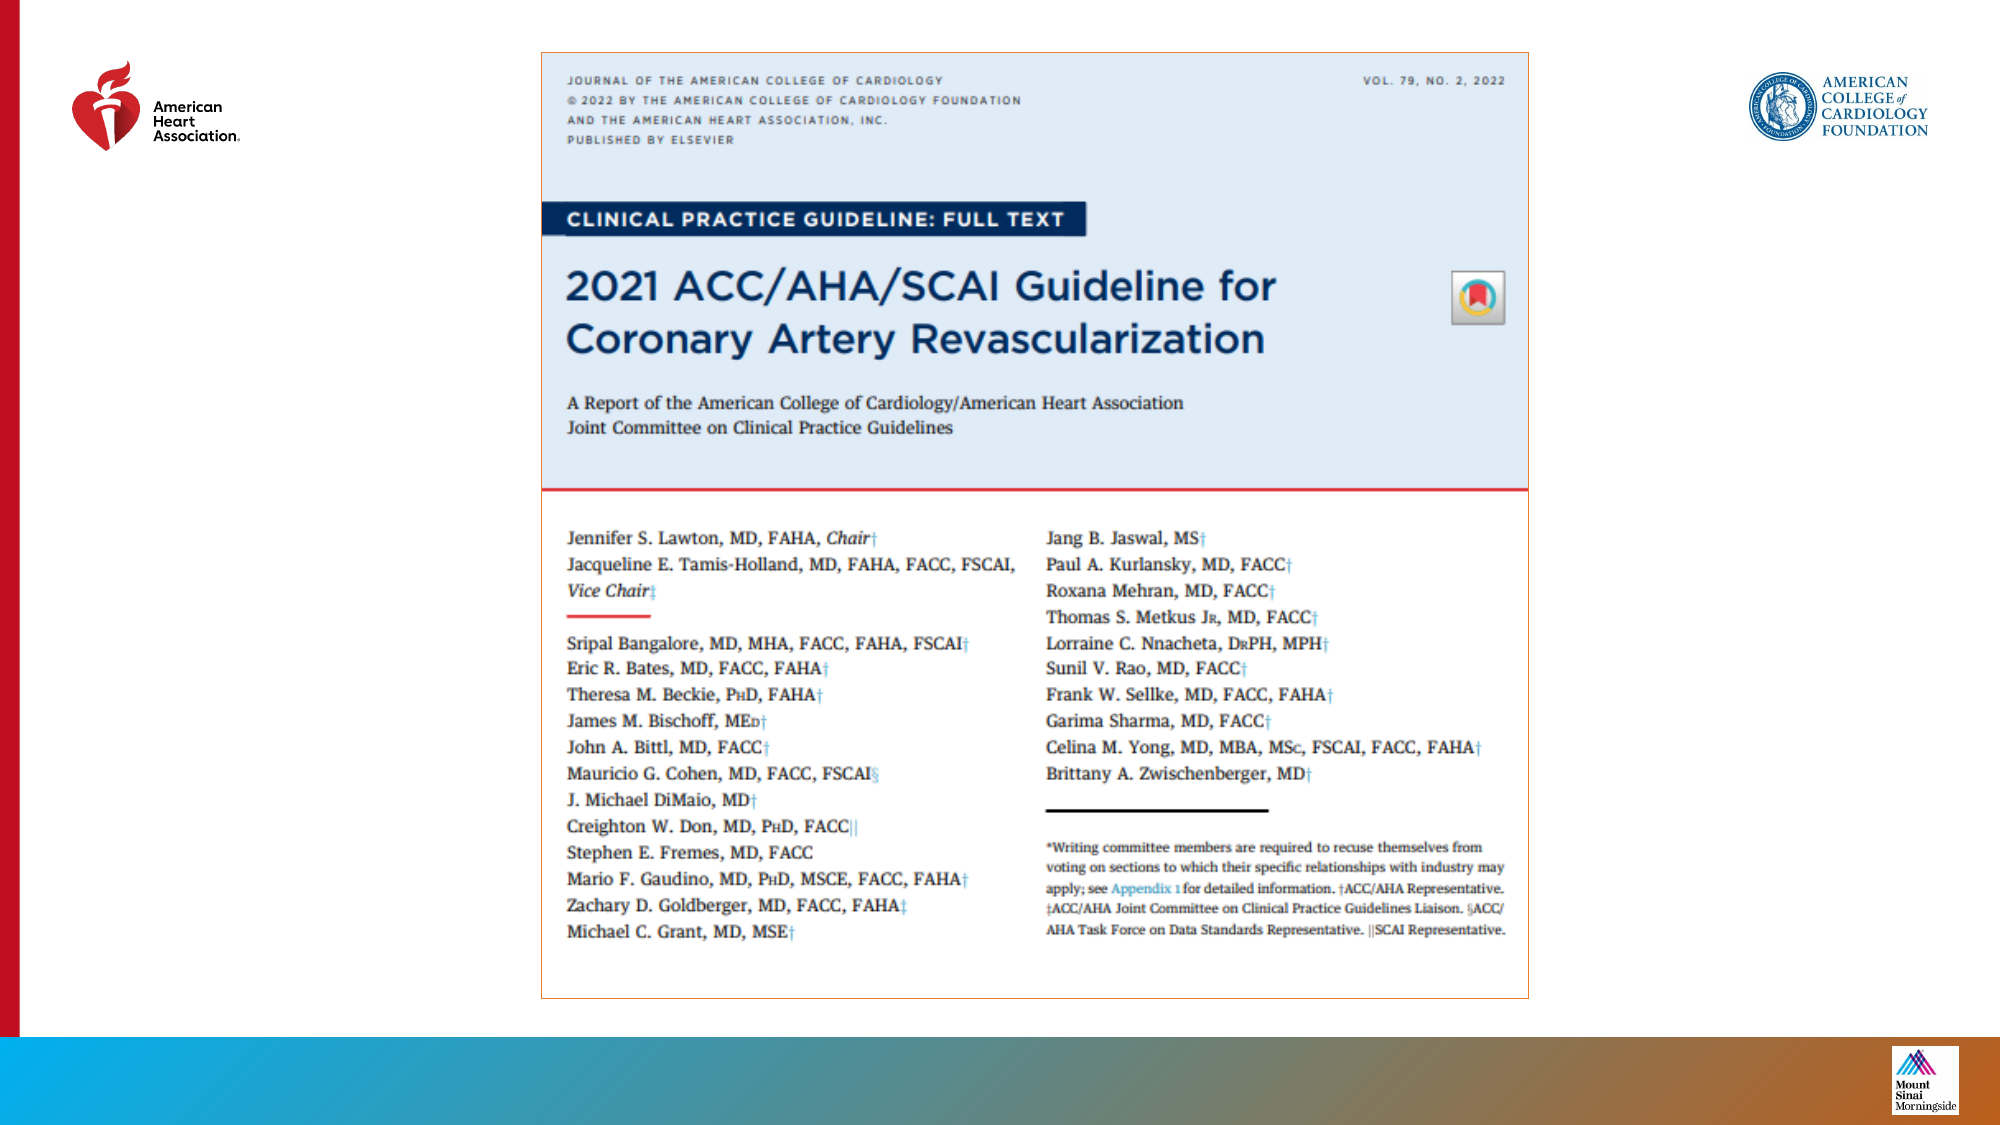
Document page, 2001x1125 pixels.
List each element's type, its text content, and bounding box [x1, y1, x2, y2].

picture [72, 60, 240, 151]
slide_number 18 [1917, 1042, 1979, 1103]
picture [541, 51, 1529, 999]
picture [1892, 1046, 1959, 1115]
text_box [119, 399, 1016, 1043]
picture [1749, 72, 1928, 141]
